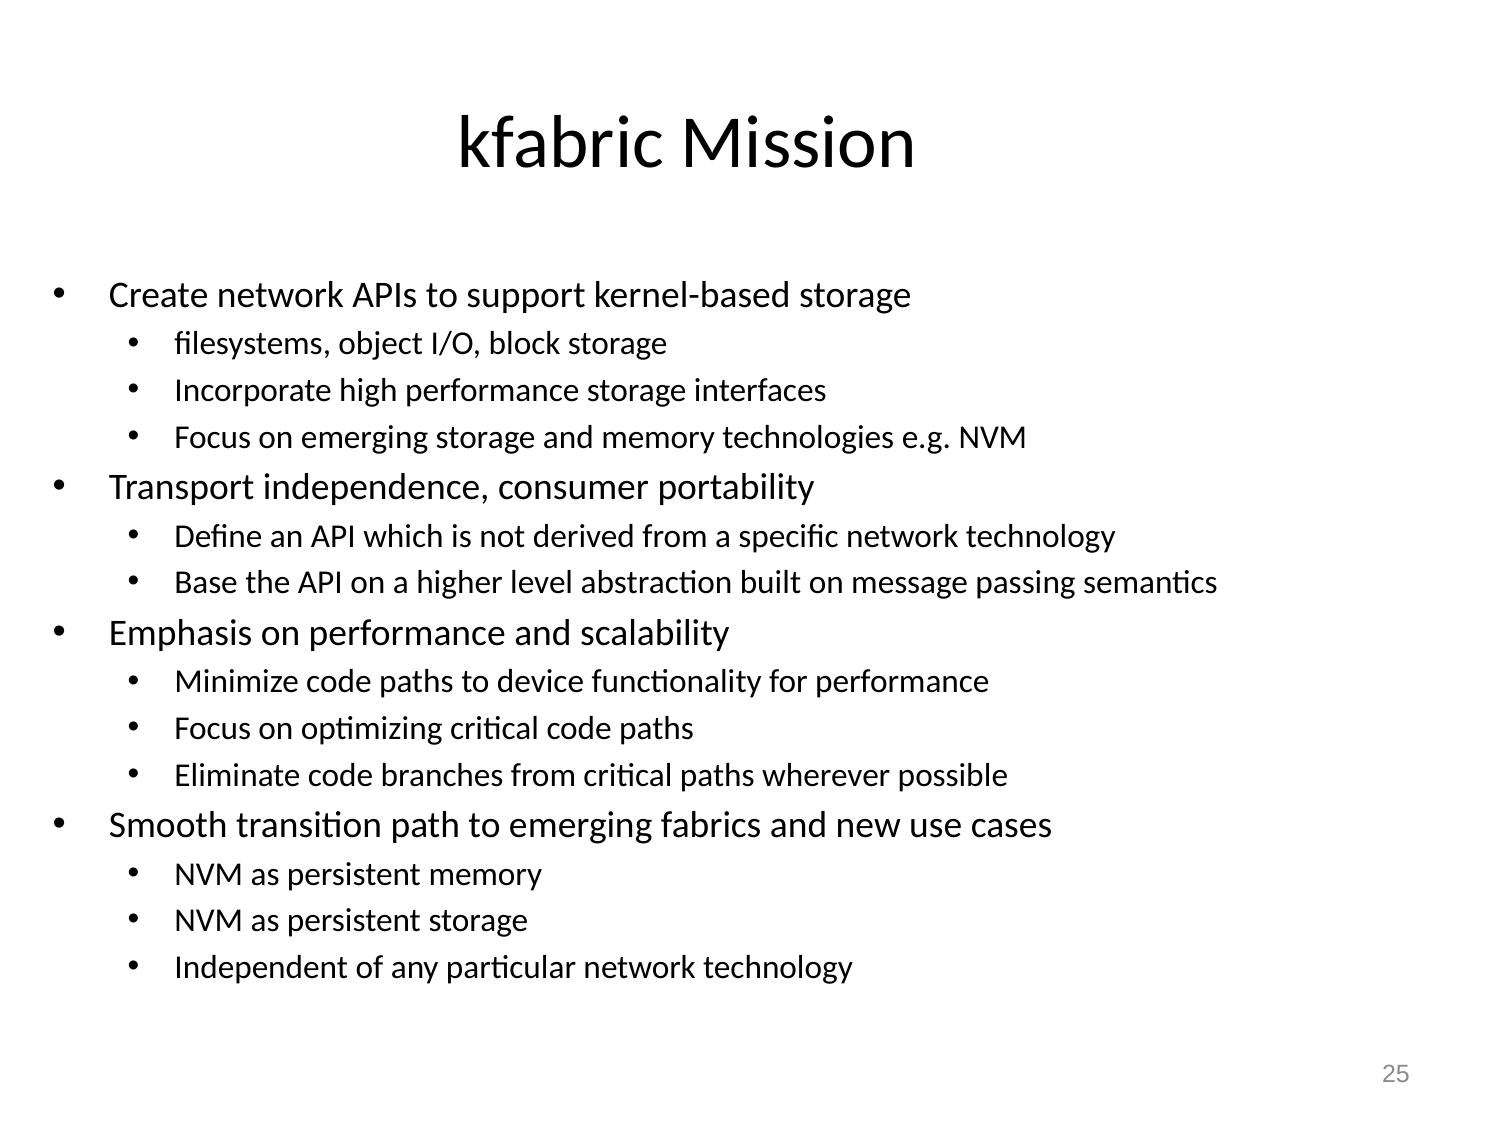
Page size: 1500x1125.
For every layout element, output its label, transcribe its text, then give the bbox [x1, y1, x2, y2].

title kfabric Mission [75, 62, 1300, 213]
list Create network APIs to support kernel-based storage filesystems, object I/O, block storage Incorporate high performance storage interfaces Focus on emerging storage and memory technologies e.g. NVM Transport independence, consumer portability Define an API which is not derived from a specific network technology Base the API on a higher level abstraction built on message passing semantics Emphasis on performance and scalability Minimize code paths to device functionality for performance Focus on optimizing critical code paths Eliminate code branches from critical paths wherever possible Smooth transition path to emerging fabrics and new use cases NVM as persistent memory NVM as persistent storage Independent of any particular network technology [37, 262, 1488, 1038]
slide_number 25 [1074, 1042, 1425, 1103]
